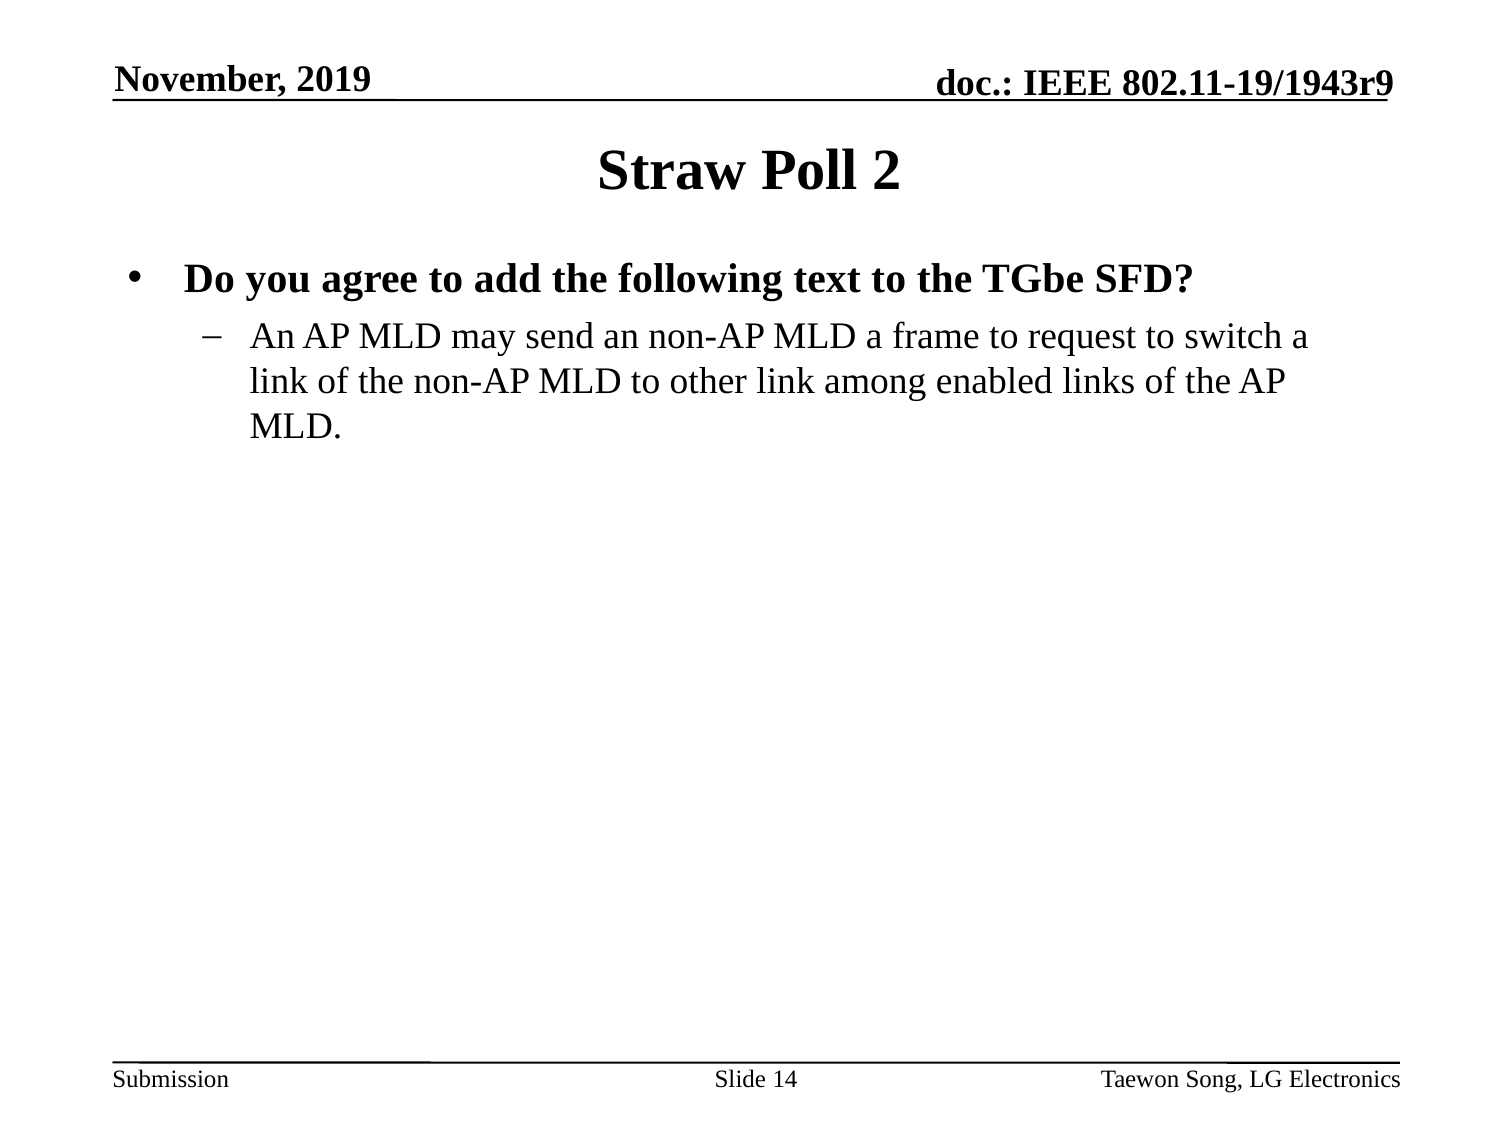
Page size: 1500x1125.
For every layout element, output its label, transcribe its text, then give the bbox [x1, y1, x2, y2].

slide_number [114, 54, 423, 100]
slide_number Slide 14 [712, 1061, 800, 1123]
footer Taewon Song, LG Electronics [878, 1061, 1402, 1093]
title Straw Poll 2 [112, 112, 1388, 221]
list Do you agree to add the following text to the TGbe SFD? An AP MLD may send an non-AP MLD a frame to request to switch a link of the non-AP MLD to other link among enabled links of the AP MLD. [112, 243, 1388, 1000]
